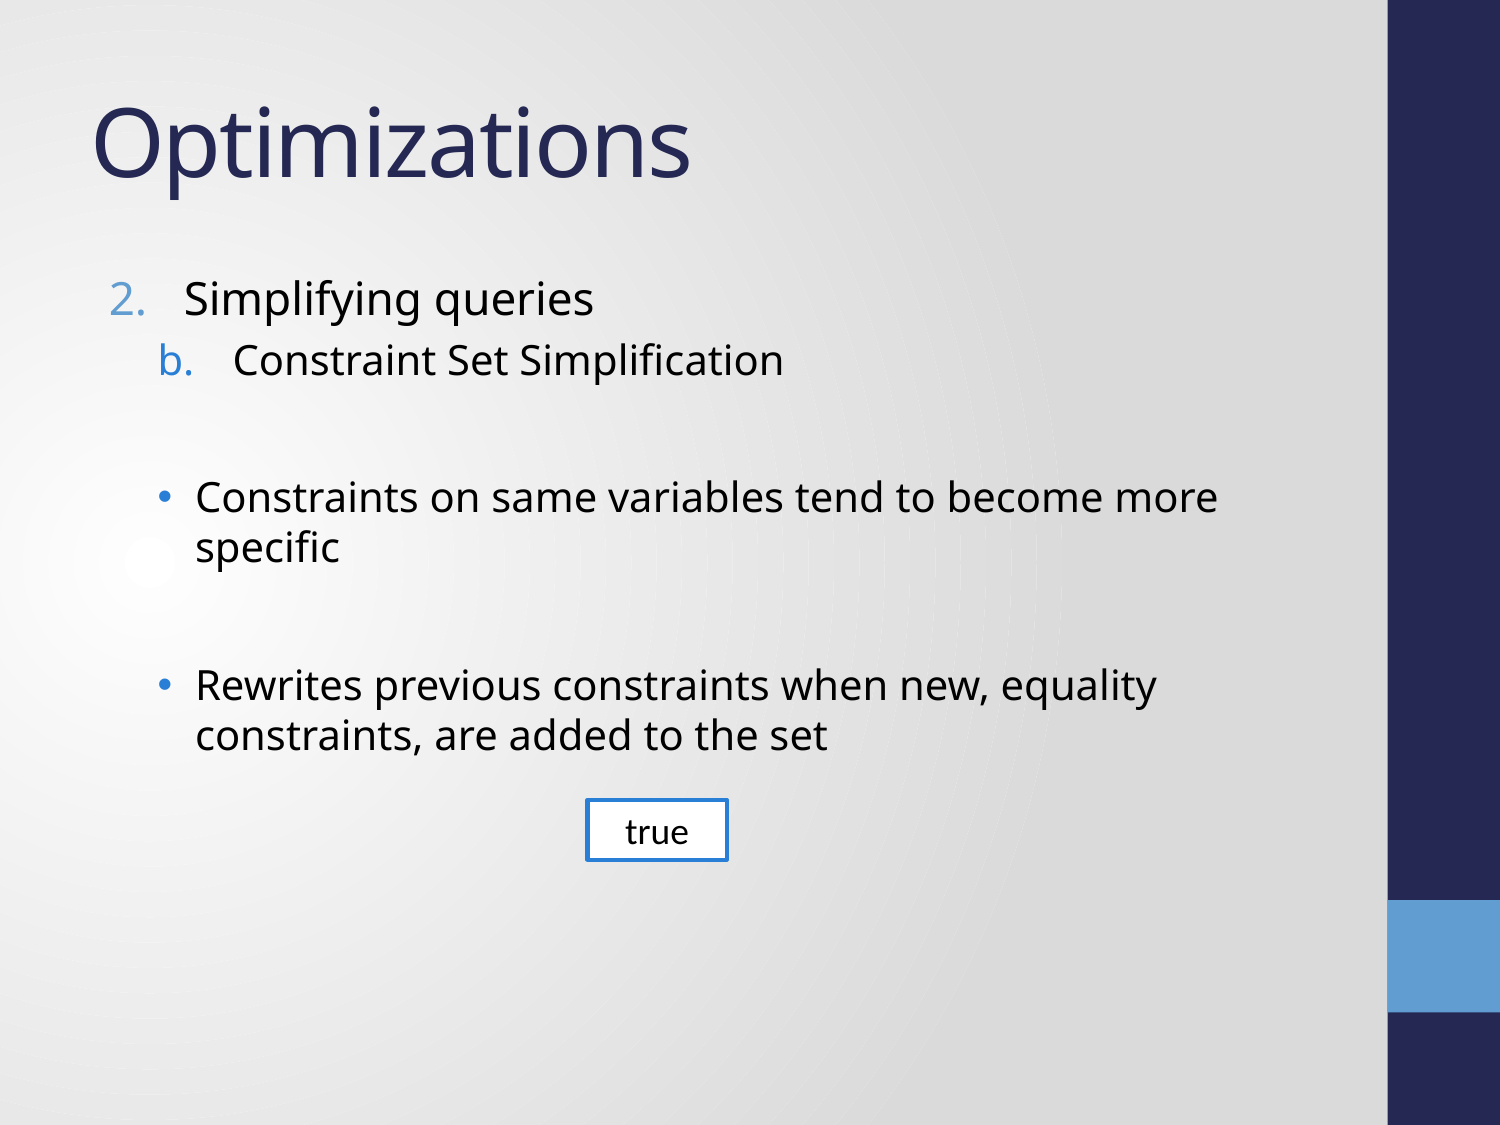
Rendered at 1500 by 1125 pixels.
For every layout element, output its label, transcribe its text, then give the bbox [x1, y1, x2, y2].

list Simplifying queries Constraint Set Simplification Constraints on same variables tend to become more specific Rewrites previous constraints when new, equality constraints, are added to the set [75, 262, 1325, 1050]
title Optimizations [75, 45, 1325, 233]
